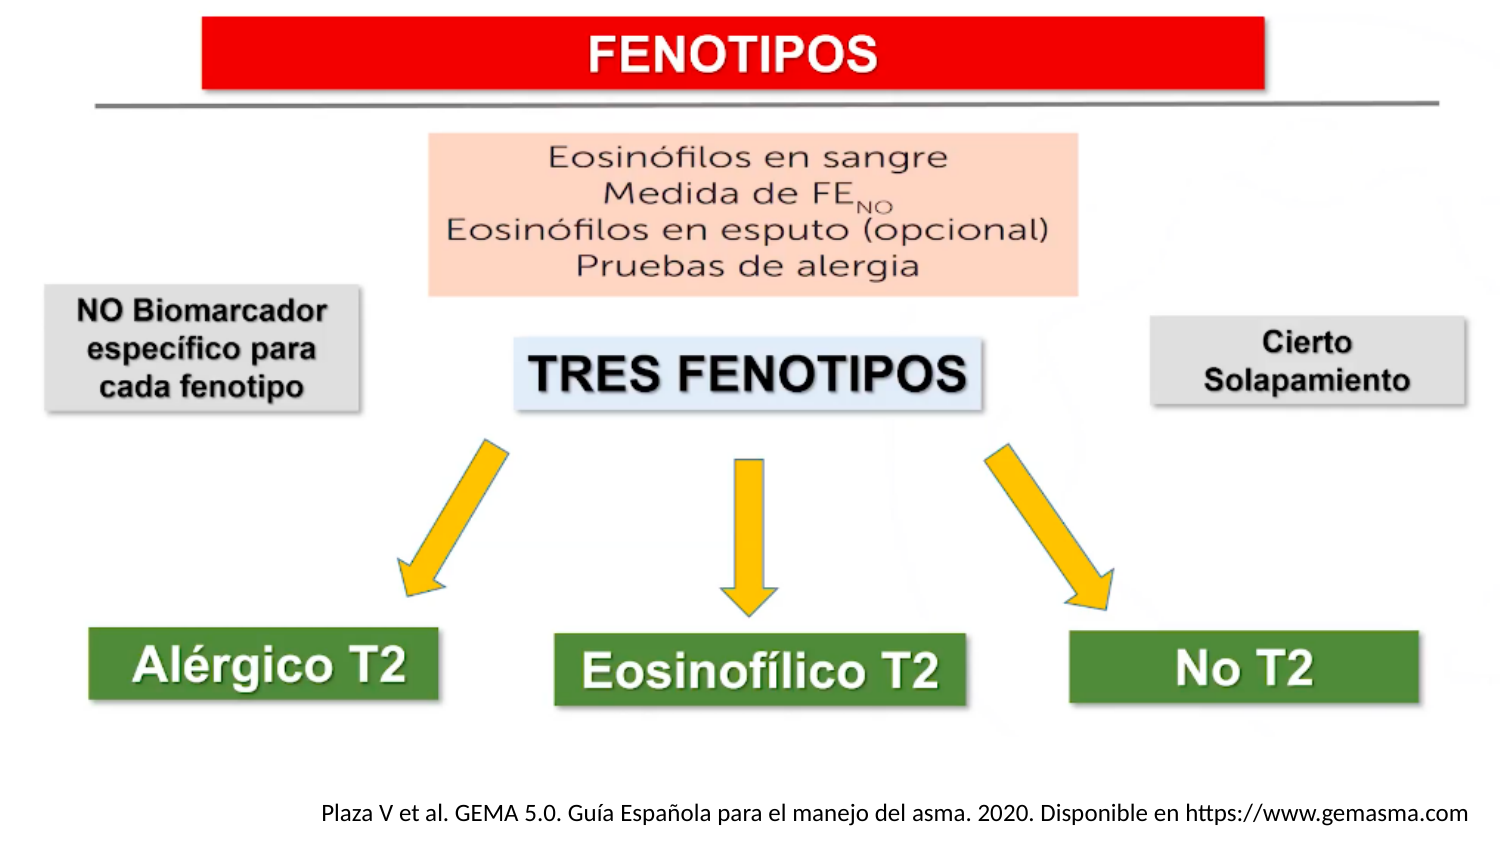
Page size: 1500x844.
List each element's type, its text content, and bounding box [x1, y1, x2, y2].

text_box Plaza V et al. GEMA 5.0. Guía Española para el manejo del asma. 2020. Disponible en https://www.gemasma.com [231, 789, 1500, 835]
picture [0, 0, 1500, 737]
